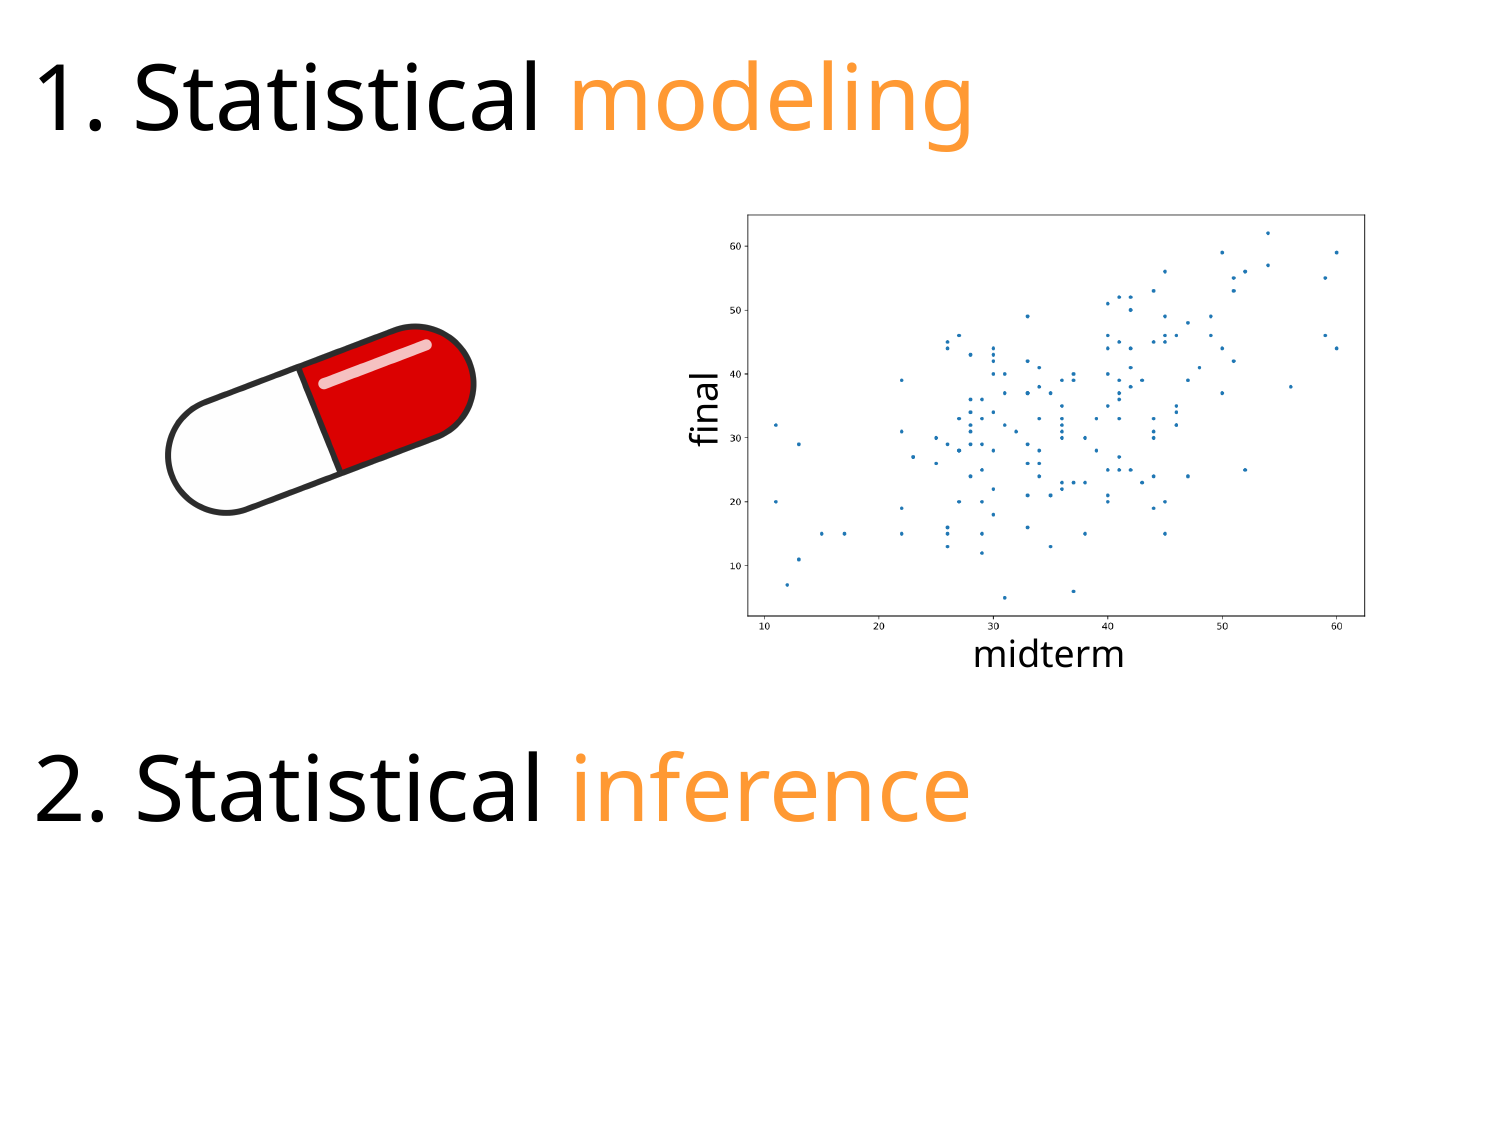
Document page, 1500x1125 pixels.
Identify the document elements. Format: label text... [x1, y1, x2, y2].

picture [105, 194, 543, 688]
text_box 2. Statistical inference [18, 722, 989, 847]
text_box 1. Statistical modeling [16, 31, 993, 157]
picture [648, 151, 1442, 681]
